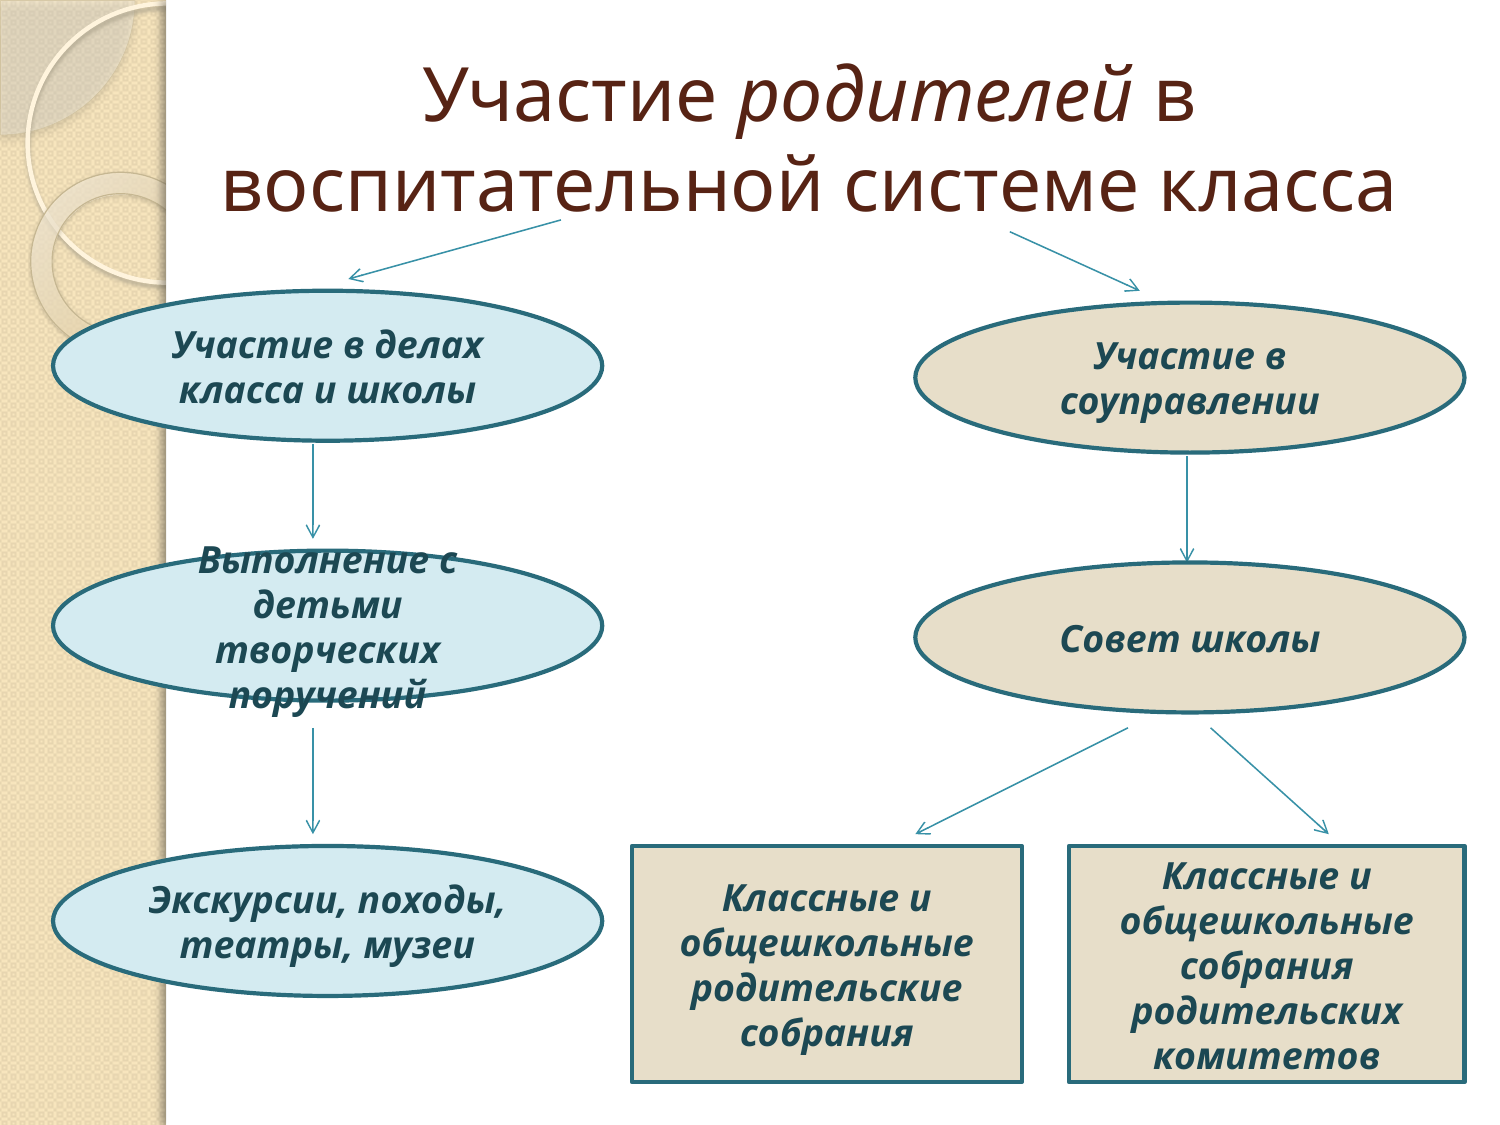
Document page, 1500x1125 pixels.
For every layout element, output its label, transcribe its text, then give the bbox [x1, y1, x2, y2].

text_box Участие в делах класса и школы [50, 288, 605, 443]
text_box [915, 727, 1129, 835]
text_box Совет школы [913, 560, 1467, 715]
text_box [1009, 231, 1140, 291]
title Участие родителей в воспитательной системе класса [194, 42, 1425, 231]
text_box Экскурсии, походы, театры, музеи [50, 843, 605, 999]
text_box Выполнение с детьми творческих поручений [50, 548, 605, 703]
text_box Классные и общешкольные собрания родительских комитетов [1067, 844, 1467, 1084]
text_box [1210, 727, 1329, 835]
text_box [348, 219, 562, 280]
text_box Классные и общешкольные родительские собрания [630, 844, 1024, 1084]
text_box Участие в соуправлении [913, 300, 1467, 455]
